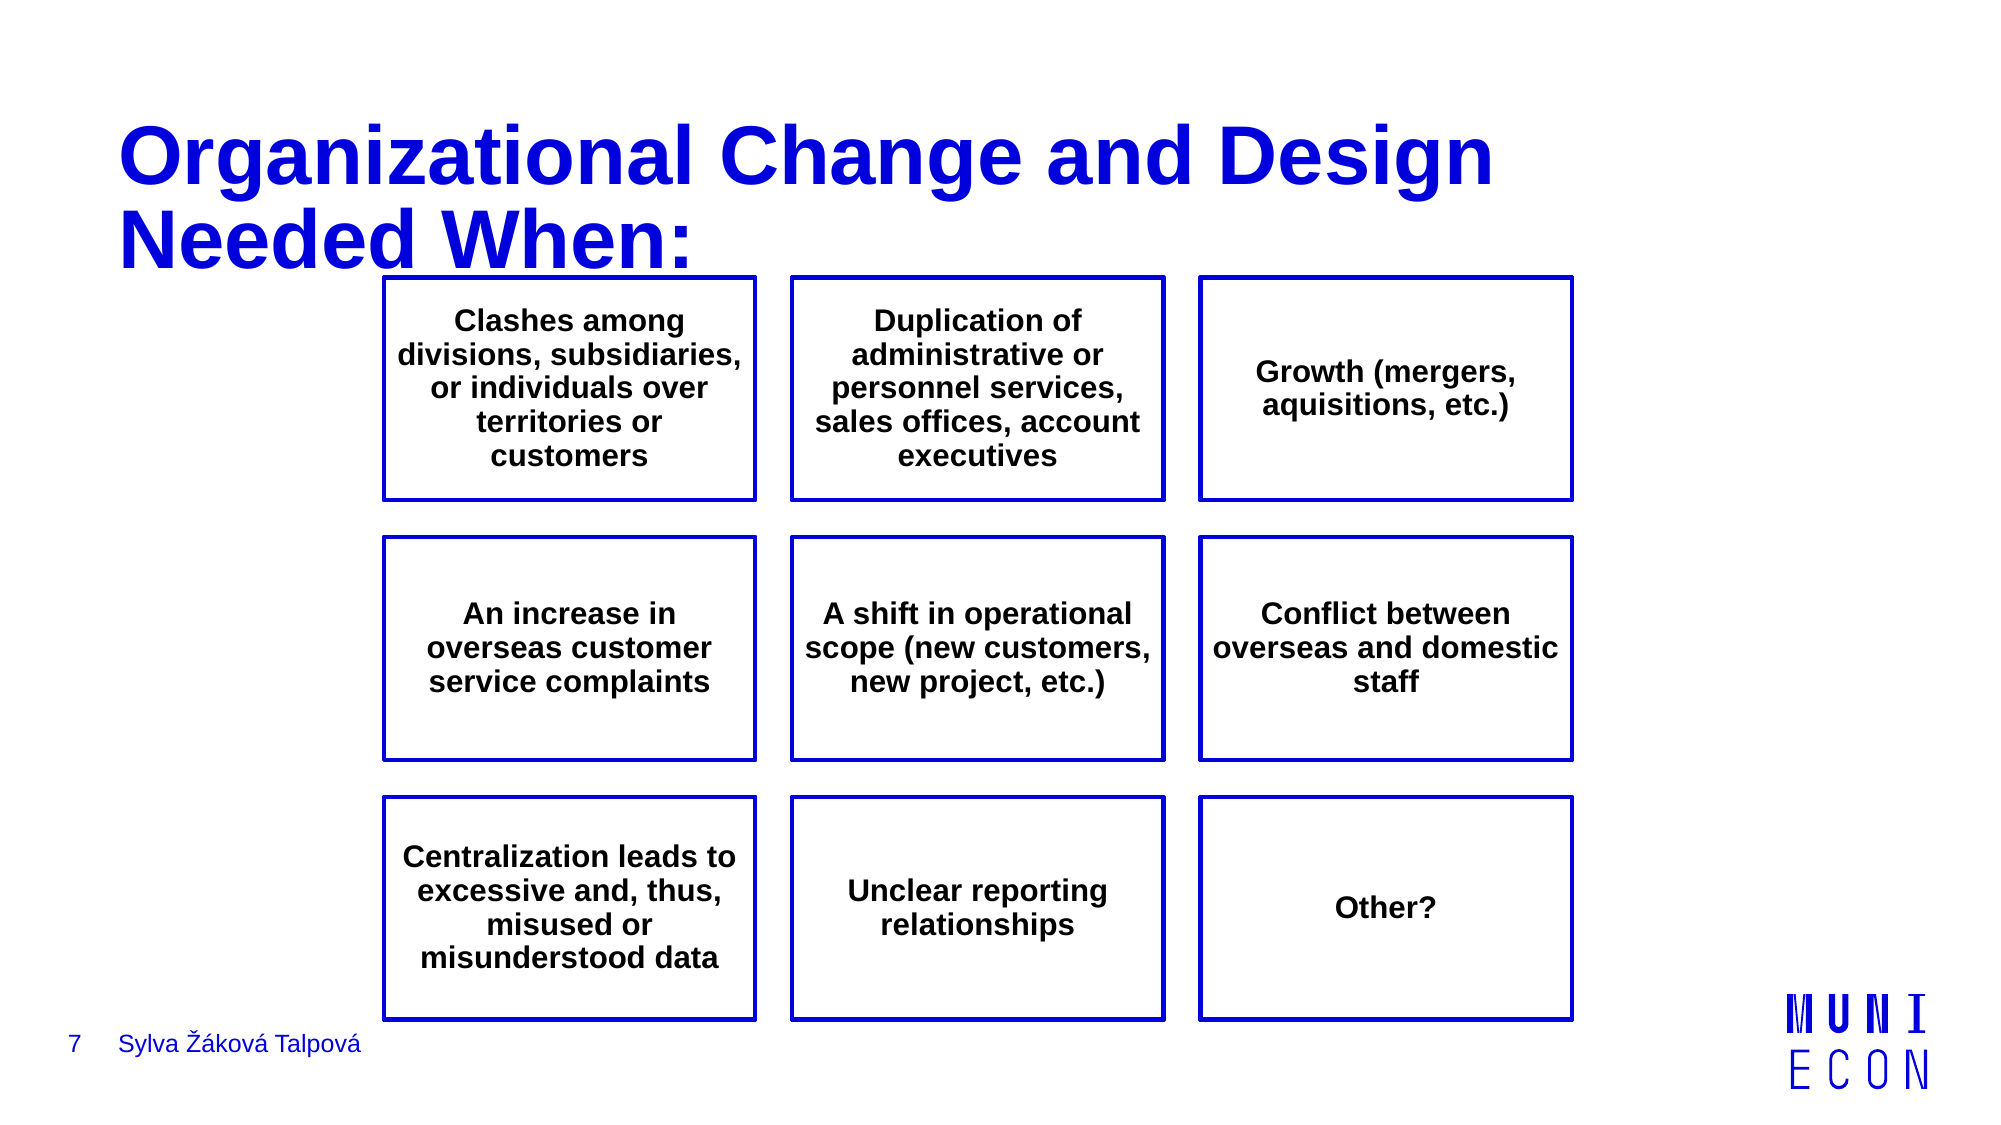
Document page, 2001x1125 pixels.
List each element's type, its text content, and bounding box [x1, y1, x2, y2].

slide_number 7 [67, 1021, 110, 1063]
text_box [383, 537, 756, 761]
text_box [1200, 796, 1572, 1020]
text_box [1200, 537, 1572, 761]
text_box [792, 277, 1164, 501]
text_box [383, 796, 756, 1020]
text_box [1200, 277, 1572, 501]
title Organizational Change and Design Needed When: [118, 118, 1883, 193]
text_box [792, 796, 1164, 1020]
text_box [792, 537, 1164, 761]
footer Sylva Žáková Talpová [118, 1021, 1418, 1063]
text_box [383, 277, 756, 501]
